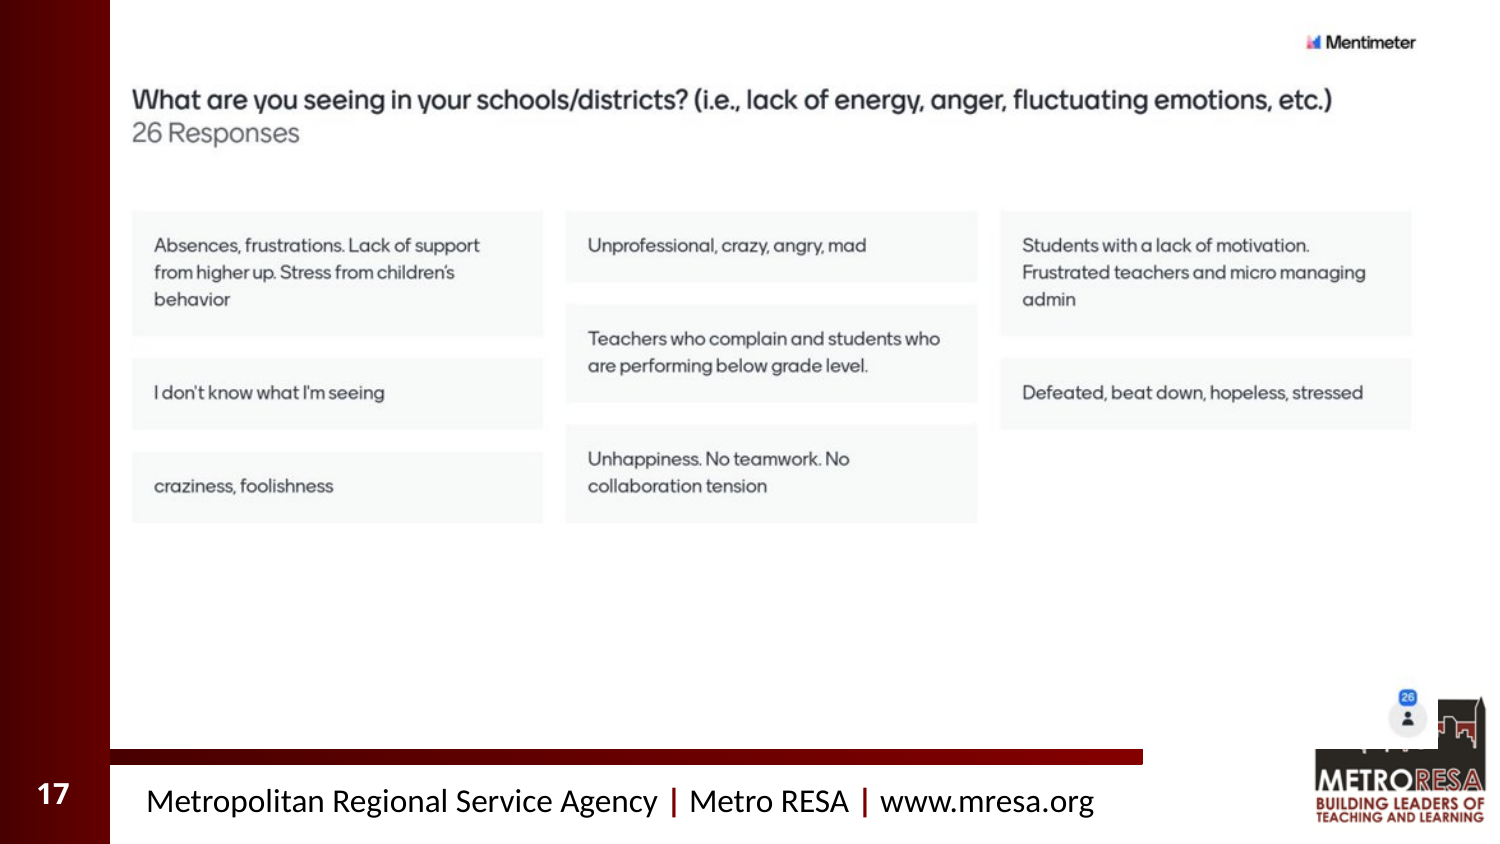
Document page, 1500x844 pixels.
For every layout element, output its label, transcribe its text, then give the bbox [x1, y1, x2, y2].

text_box Metropolitan Regional Service Agency | Metro RESA | www.mresa.org [131, 771, 1205, 827]
slide_number 17 [0, 762, 85, 828]
text_box [0, 0, 112, 844]
text_box [108, 756, 1145, 767]
picture [110, 3, 1500, 833]
